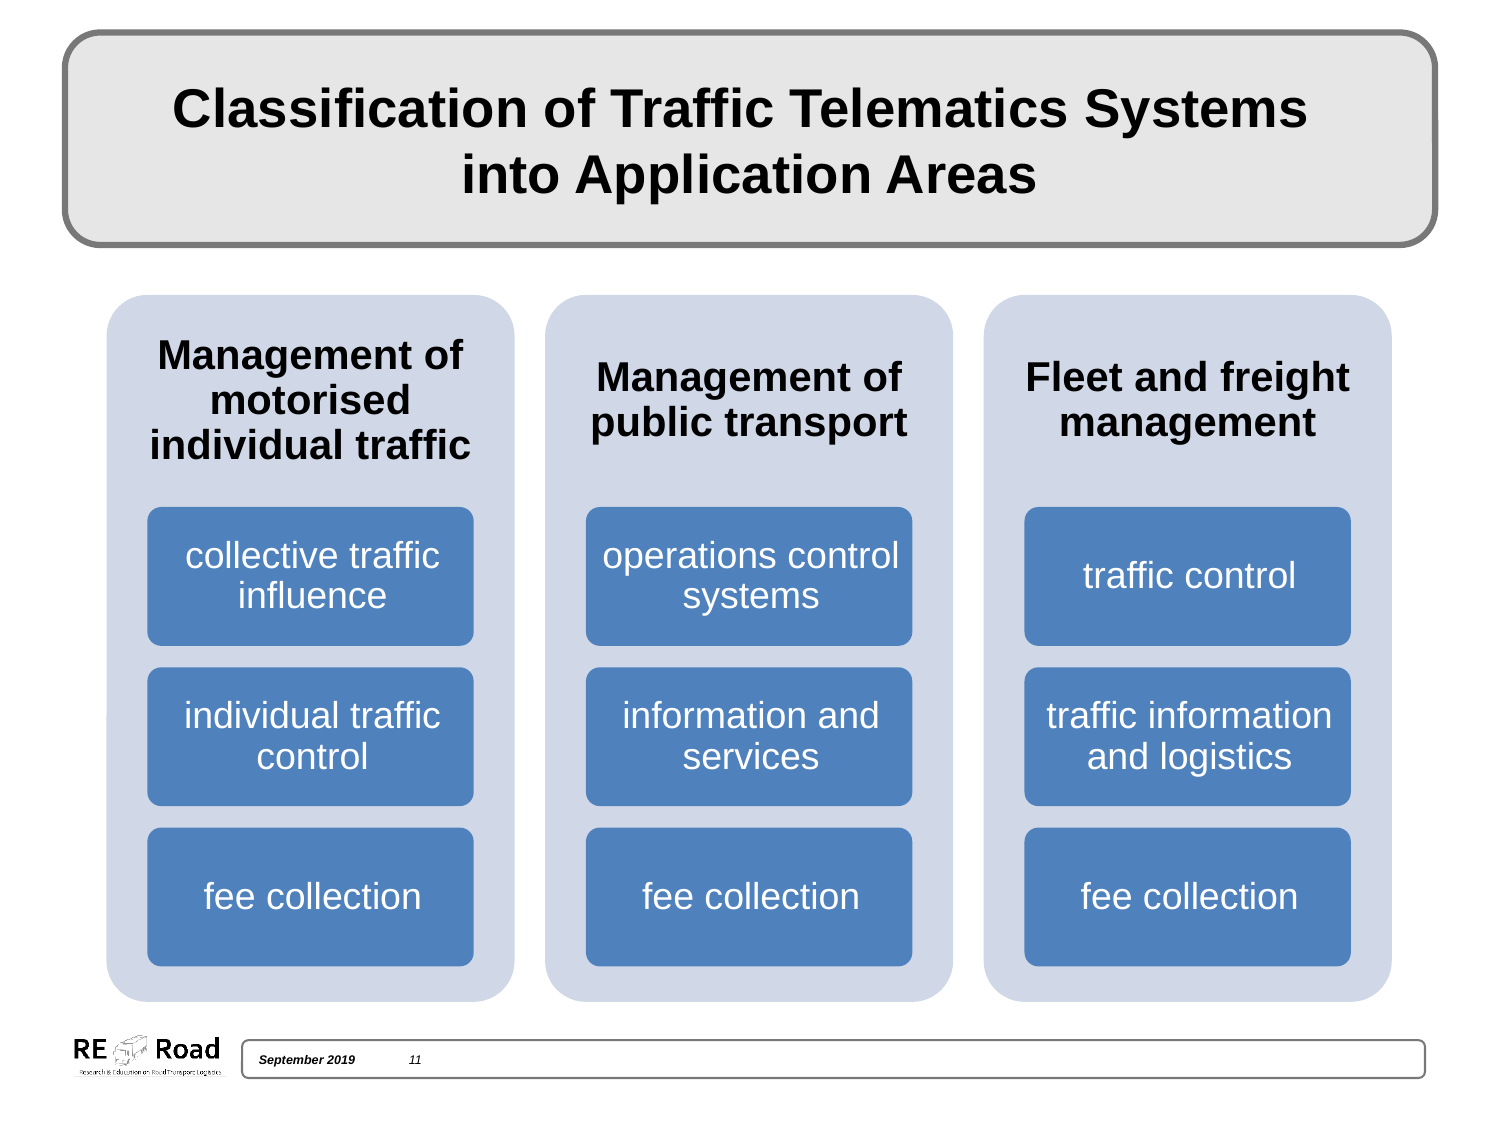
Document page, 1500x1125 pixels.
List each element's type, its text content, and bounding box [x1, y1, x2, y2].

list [106, 294, 1393, 1003]
title Classification of Traffic Telematics Systems into Application Areas [88, 45, 1412, 233]
